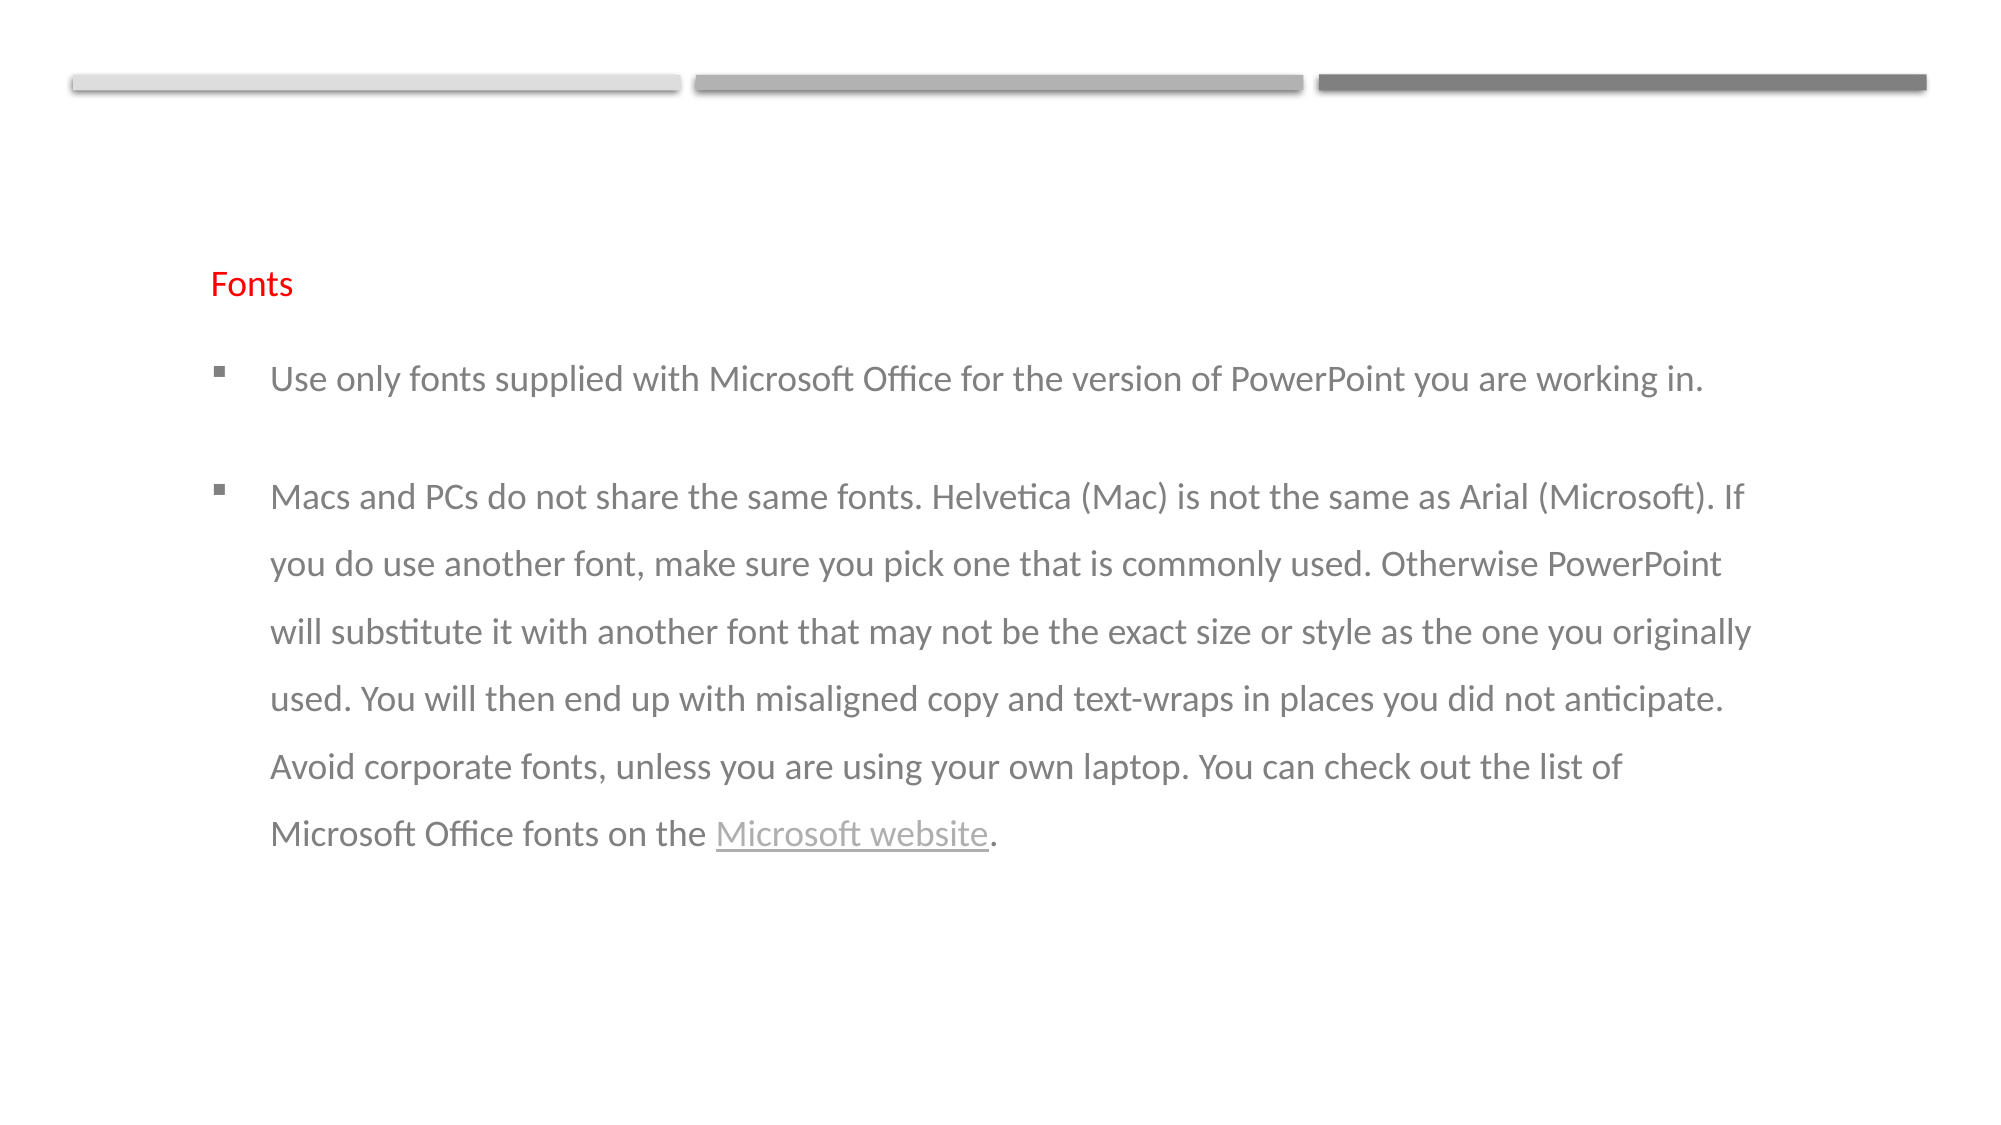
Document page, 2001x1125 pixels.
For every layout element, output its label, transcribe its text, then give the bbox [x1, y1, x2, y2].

text_box Fonts Use only fonts supplied with Microsoft Office for the version of PowerPoint you are working in. Macs and PCs do not share the same fonts. Helvetica (Mac) is not the same as Arial (Microsoft). If you do use another font, make sure you pick one that is commonly used. Otherwise PowerPoint will substitute it with another font that may not be the exact size or style as the one you originally used. You will then end up with misaligned copy and text-wraps in places you did not anticipate. Avoid corporate fonts, unless you are using your own laptop. You can check out the list of Microsoft Office fonts on the Microsoft website. [196, 251, 1781, 862]
